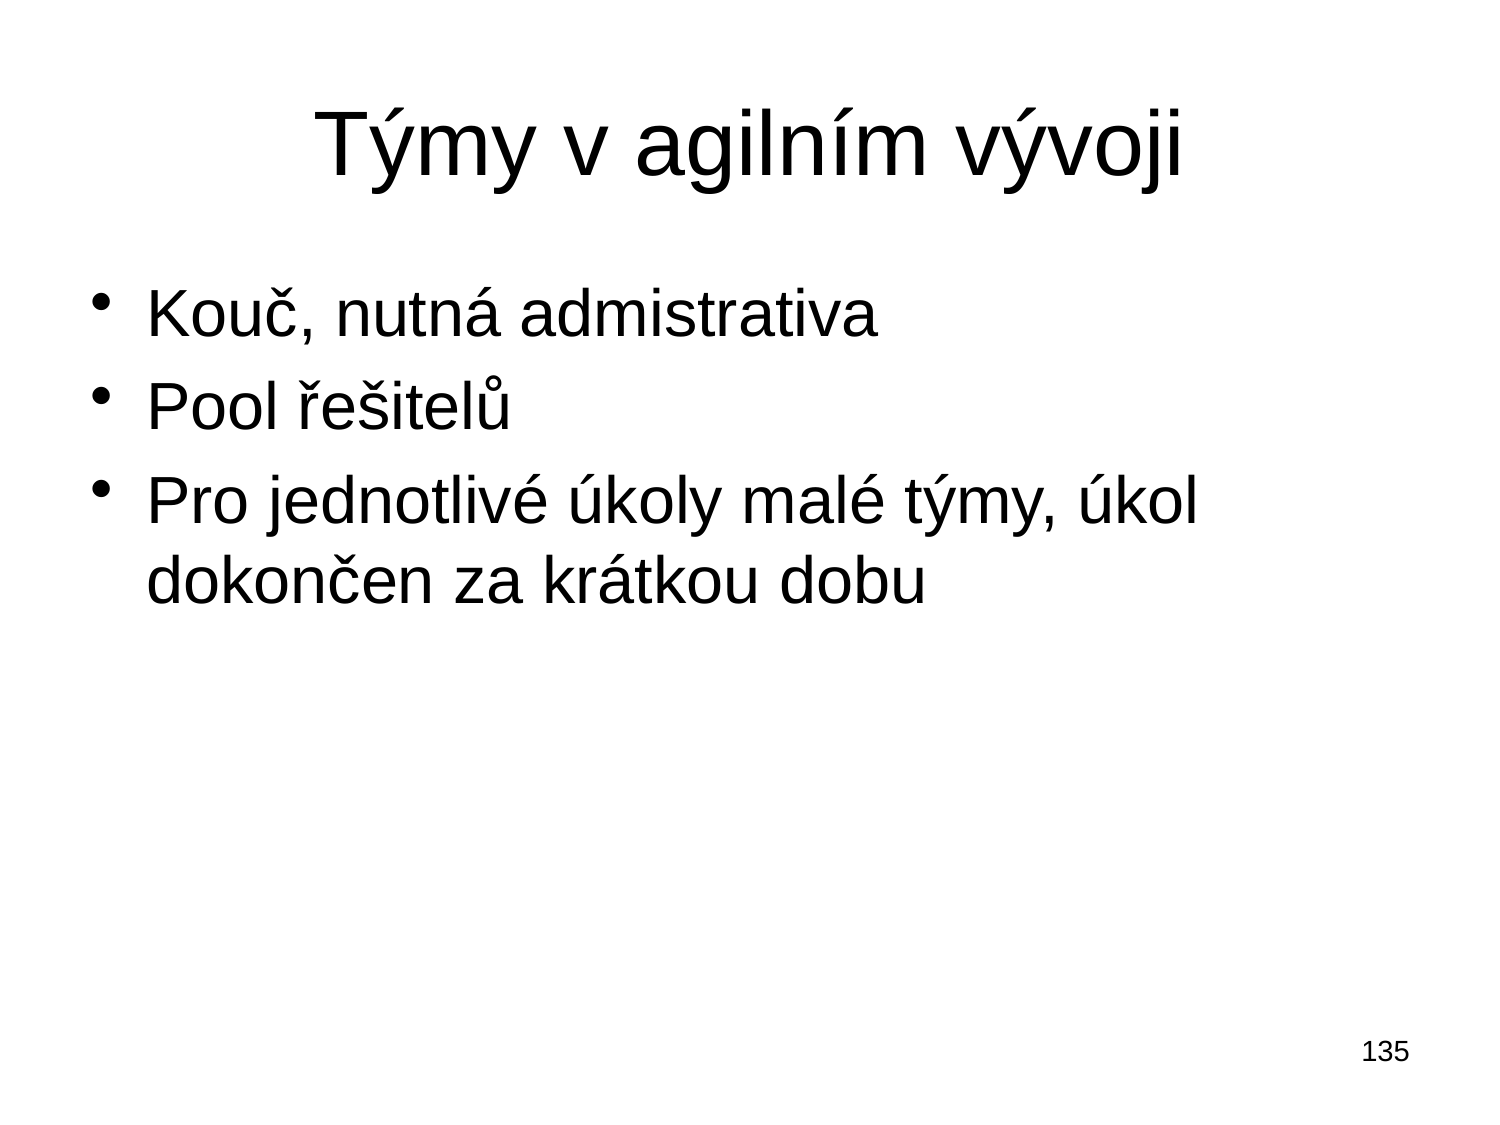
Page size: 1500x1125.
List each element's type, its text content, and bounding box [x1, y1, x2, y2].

slide_number 135 [1074, 1024, 1426, 1103]
list Kouč, nutná admistrativa Pool řešitelů Pro jednotlivé úkoly malé týmy, úkol dokončen za krátkou dobu [74, 262, 1426, 1006]
title Týmy v agilním vývoji [74, 44, 1426, 233]
